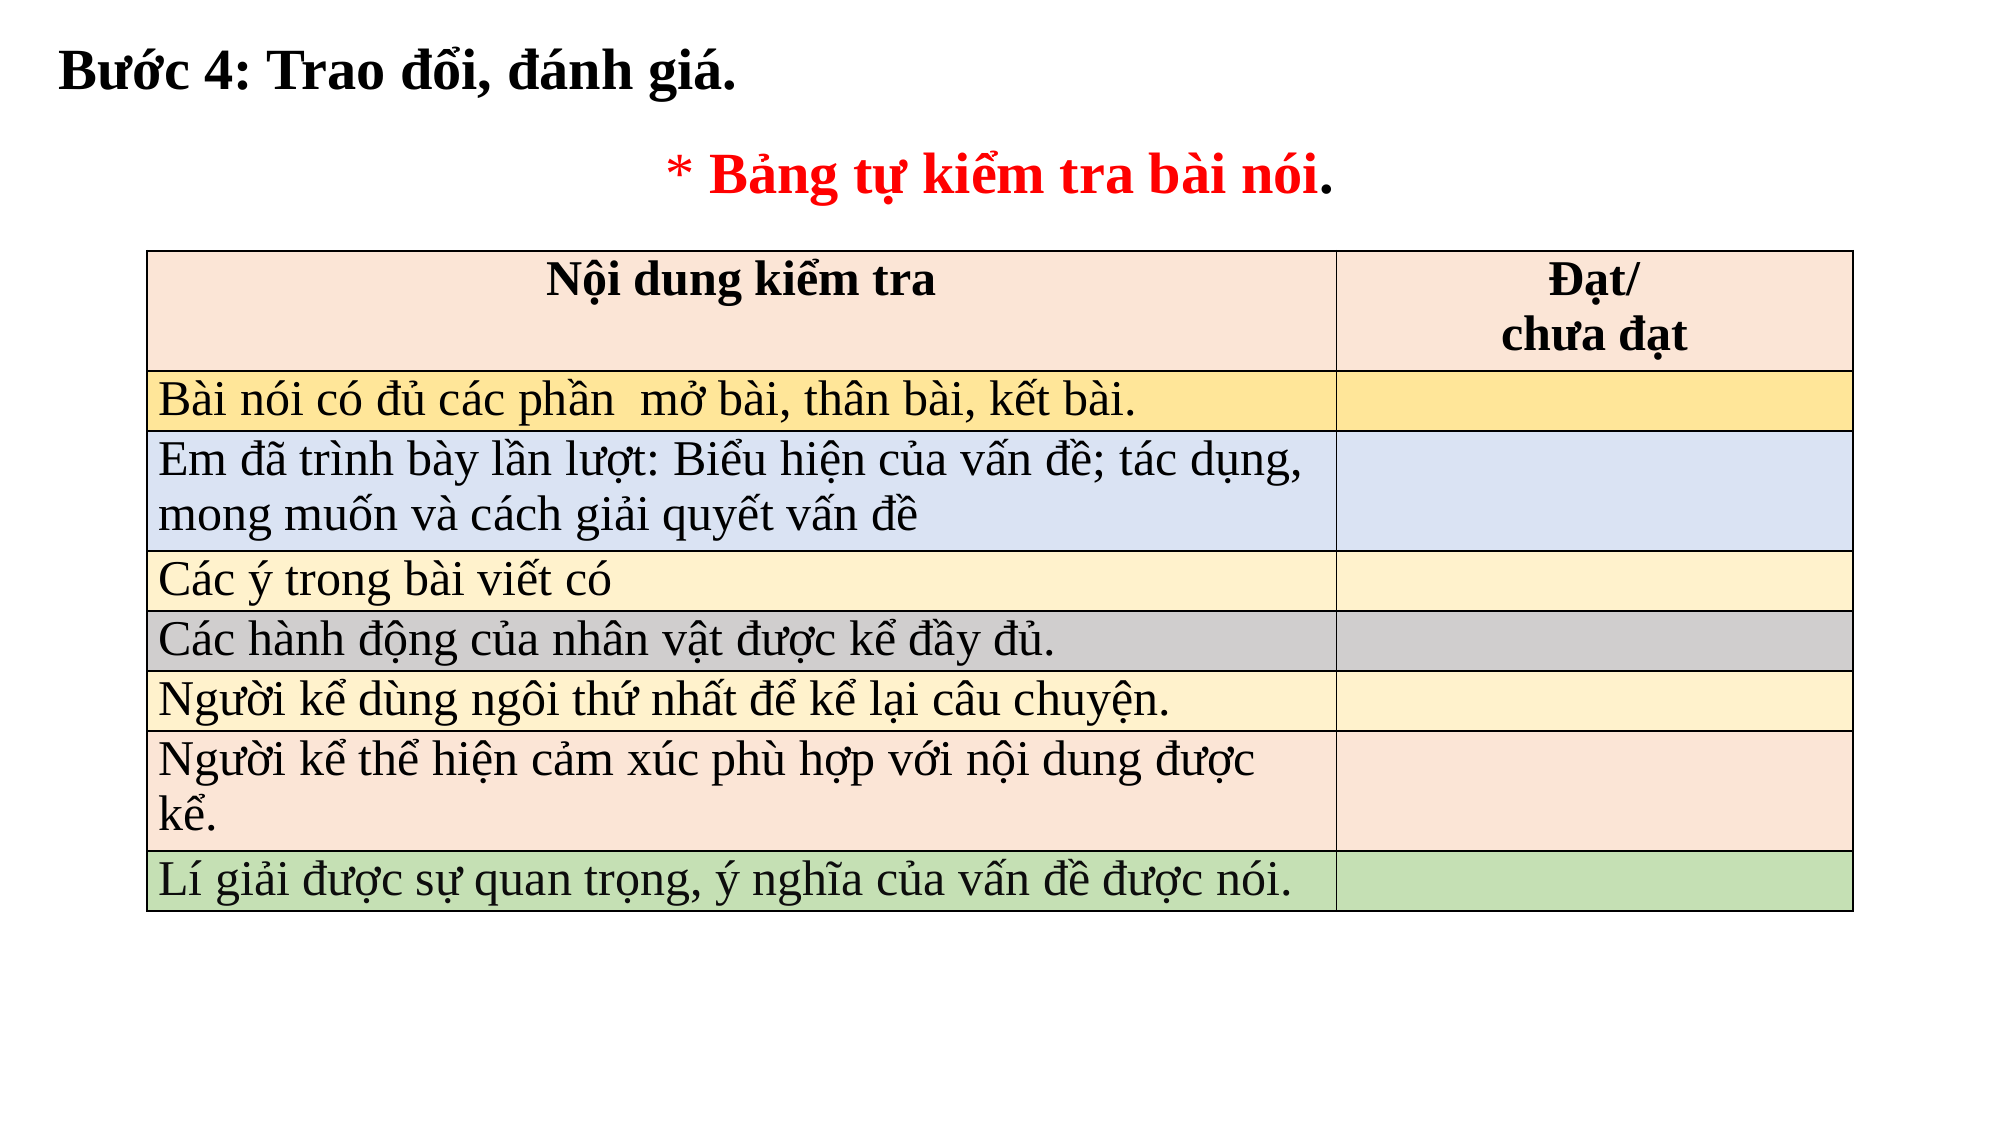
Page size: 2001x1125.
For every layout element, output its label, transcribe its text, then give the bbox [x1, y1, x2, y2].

table_cell Em đã trình bày lần lượt: Biểu hiện của vấn đề; tác dụng, mong muốn và cách giải quyết vấn đề [148, 432, 1336, 550]
table_cell Các hành động của nhân vật được kể đầy đủ. [148, 612, 1336, 670]
table_cell [1337, 732, 1852, 850]
table_cell Người kể thể hiện cảm xúc phù hợp với nội dung được kể. [148, 732, 1336, 850]
table_cell [1337, 372, 1852, 430]
table_cell [1337, 612, 1852, 670]
table_cell Người kể dùng ngôi thứ nhất để kể lại câu chuyện. [148, 672, 1336, 730]
text_box Bước 4: Trao đổi, đánh giá. [43, 23, 753, 109]
table_cell [1337, 552, 1852, 610]
text_box * Bảng tự kiểm tra bài nói. [650, 127, 1349, 213]
table_cell Bài nói có đủ các phần mở bài, thân bài, kết bài. [148, 372, 1336, 430]
table_cell [1337, 672, 1852, 730]
table_cell Lí giải được sự quan trọng, ý nghĩa của vấn đề được nói. [148, 852, 1336, 910]
table_header Đạt/ chưa đạt [1337, 252, 1852, 370]
table_cell Các ý trong bài viết có [148, 552, 1336, 610]
table_cell [1337, 432, 1852, 550]
table_header Nội dung kiểm tra [148, 252, 1336, 370]
table_cell [1337, 852, 1852, 910]
